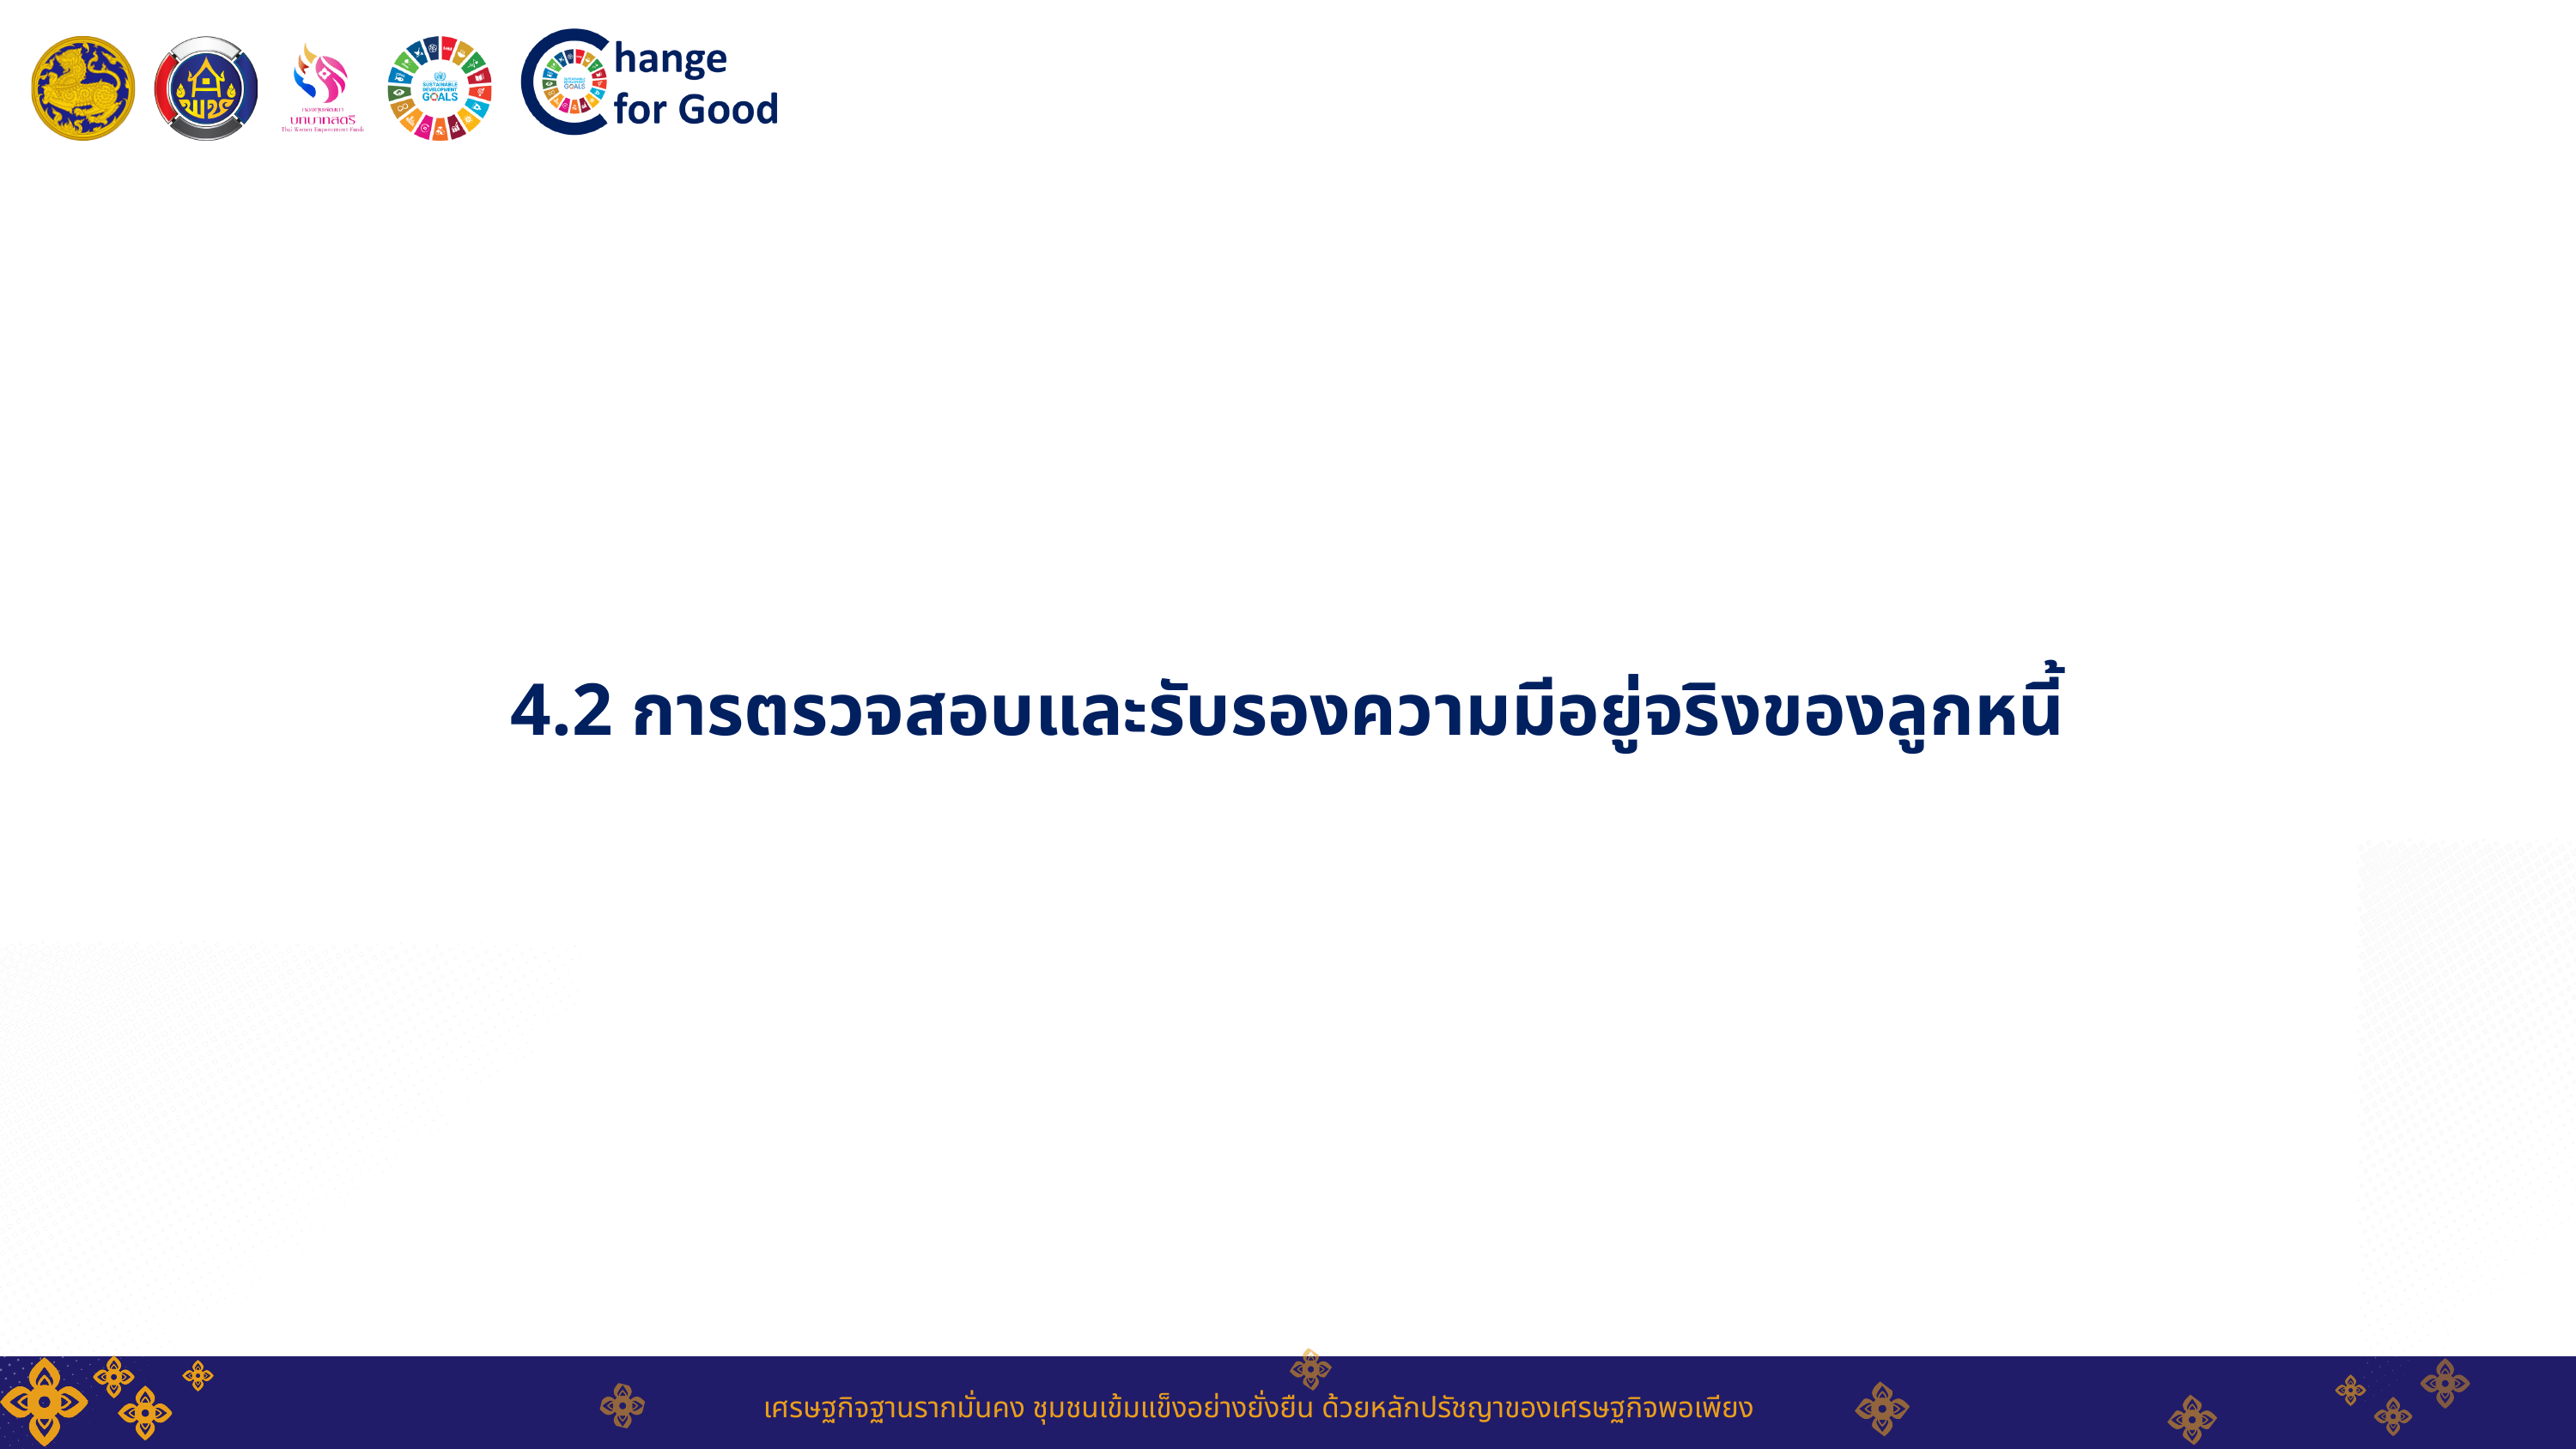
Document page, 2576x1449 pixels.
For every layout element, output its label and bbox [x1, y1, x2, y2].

text_box [0, 836, 2576, 1449]
text_box [144, 636, 2432, 749]
text_box [31, 0, 793, 178]
